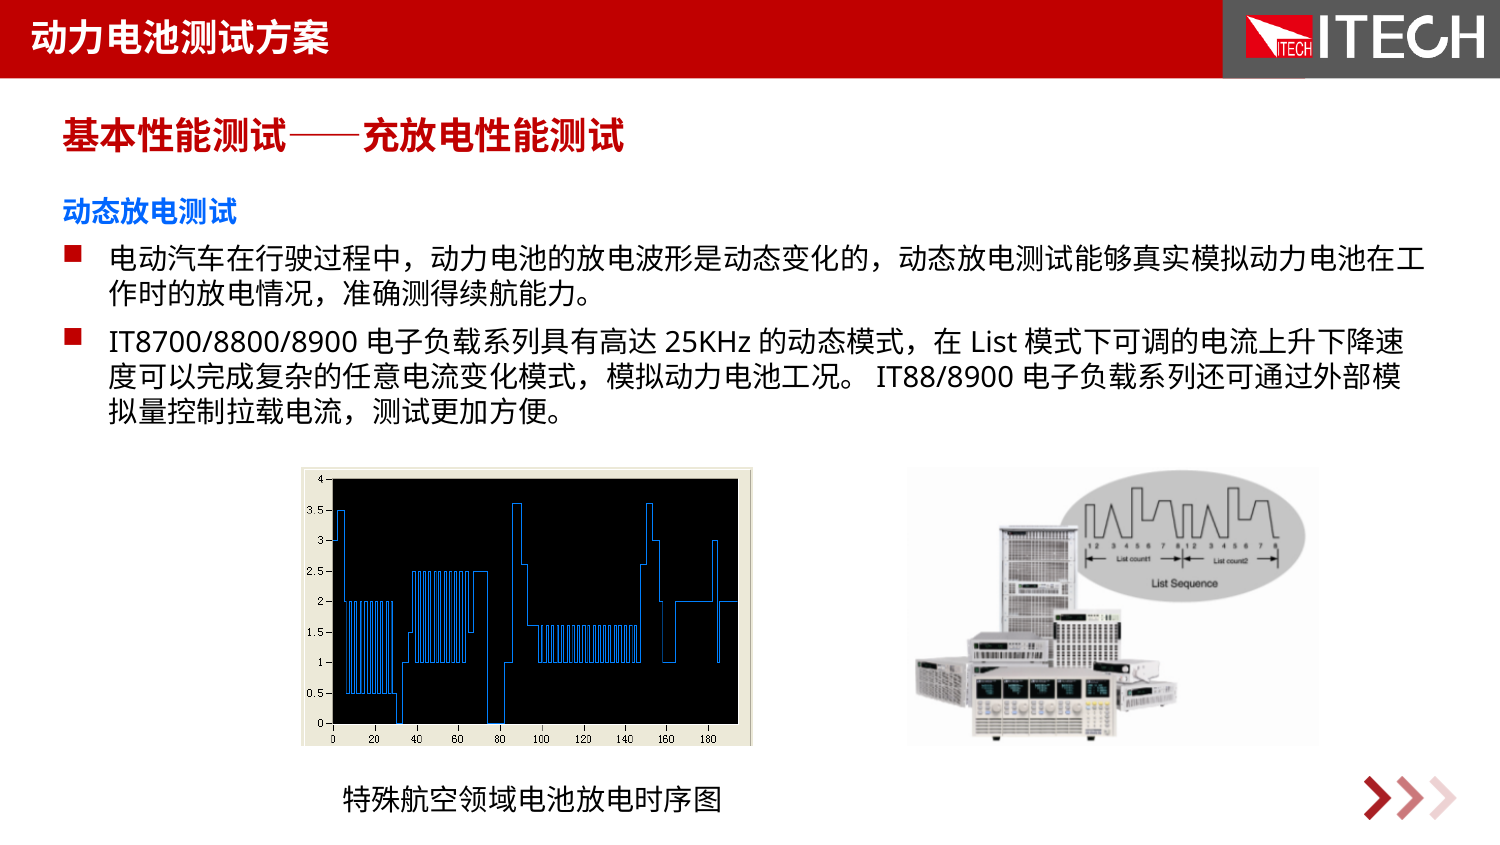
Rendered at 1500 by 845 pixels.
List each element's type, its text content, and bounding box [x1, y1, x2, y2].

picture [1246, 15, 1484, 58]
text_box 特殊航空领域电池放电时序图 [327, 773, 738, 824]
text_box 动力电池测试方案 [15, 6, 346, 67]
picture [300, 467, 754, 746]
picture [907, 467, 1319, 746]
text_box 动态放电测试 电动汽车在行驶过程中，动力电池的放电波形是动态变化的，动态放电测试能够真实模拟动力电池在工作时的放电情况，准确测得续航能力。 IT8700/8800/8900电子负载系列具有高达25KHz的动态模式，在List模式下可调的电流上升下降速度可以完成复杂的任意电流变化模式，模拟动力电池工况。IT88/8900电子负载系列还可通过外部模拟量控制拉载电流，测试更加方便。 [47, 185, 1442, 436]
picture [1364, 776, 1457, 820]
text_box 基本性能测试——充放电性能测试 [47, 77, 727, 165]
